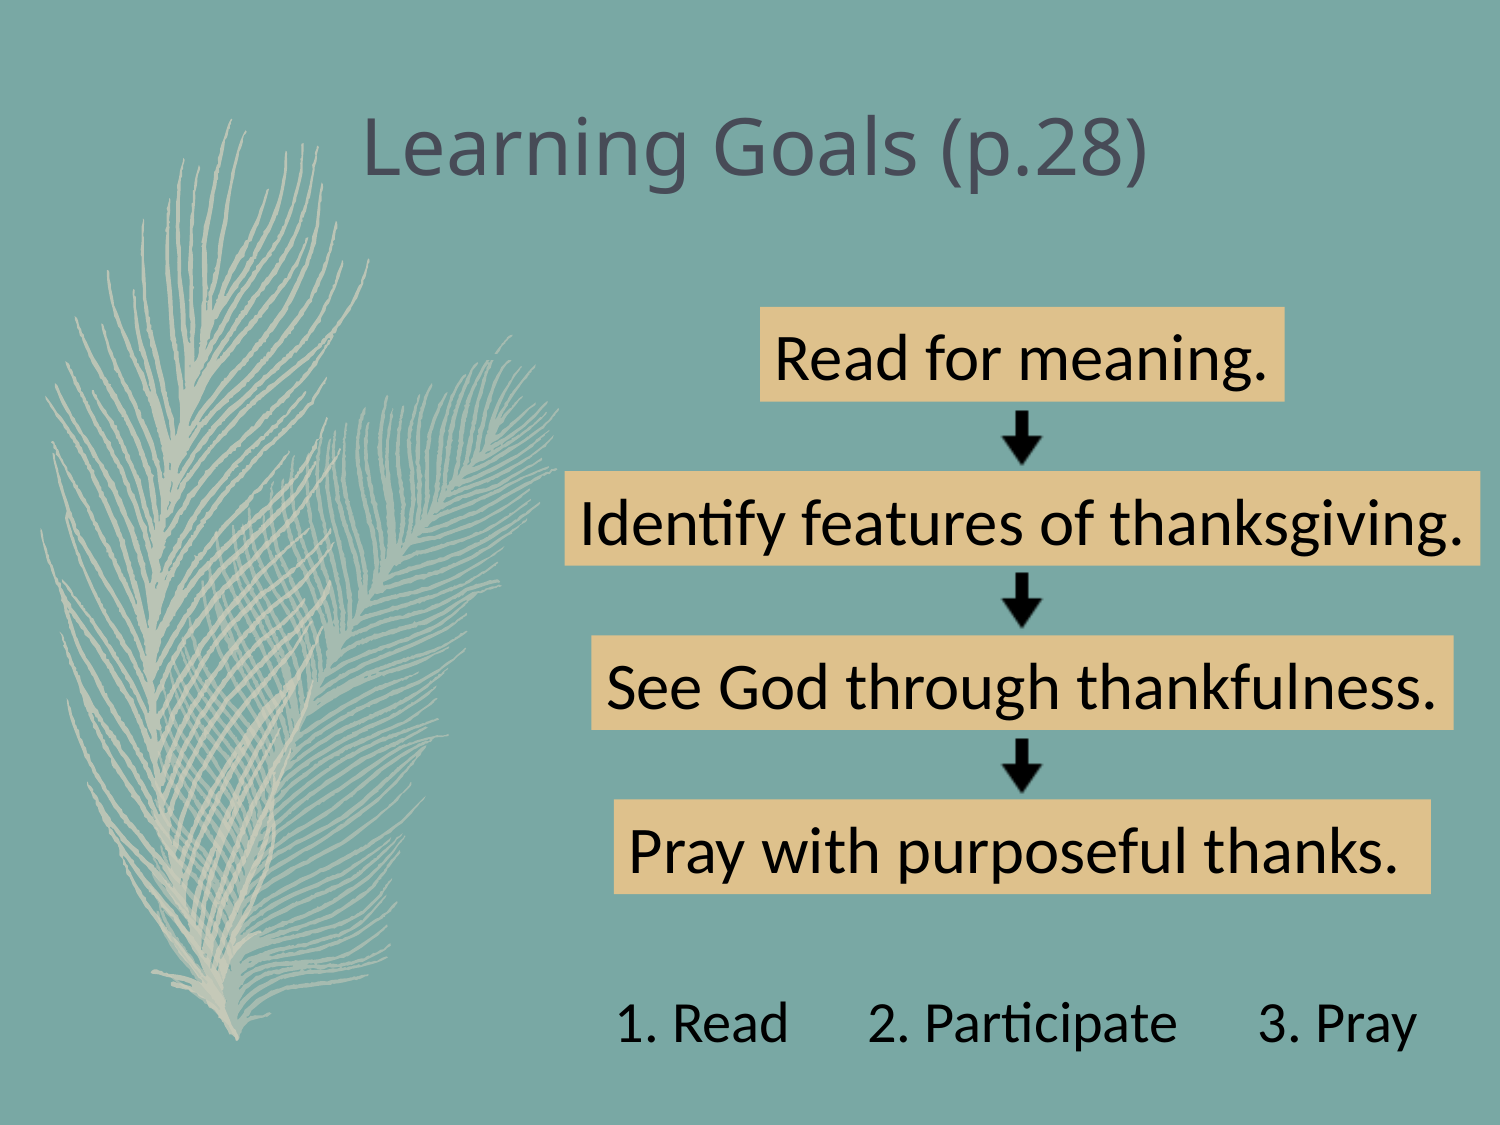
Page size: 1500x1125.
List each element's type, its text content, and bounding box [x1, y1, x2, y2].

text_box Read for meaning. [760, 350, 1285, 402]
text_box See God through thankfulness. [591, 635, 1454, 730]
text_box 2. Participate [852, 976, 1200, 1062]
text_box Identify features of thanksgiving. [564, 471, 1481, 566]
text_box 1. Read [599, 976, 810, 1062]
text_box Pray with purposeful thanks. [613, 799, 1431, 895]
picture [999, 408, 1046, 468]
picture [999, 571, 1046, 631]
text_box 3. Pray [1243, 976, 1443, 1062]
picture [999, 736, 1046, 796]
title Learning Goals (p.28) [345, 93, 1440, 350]
